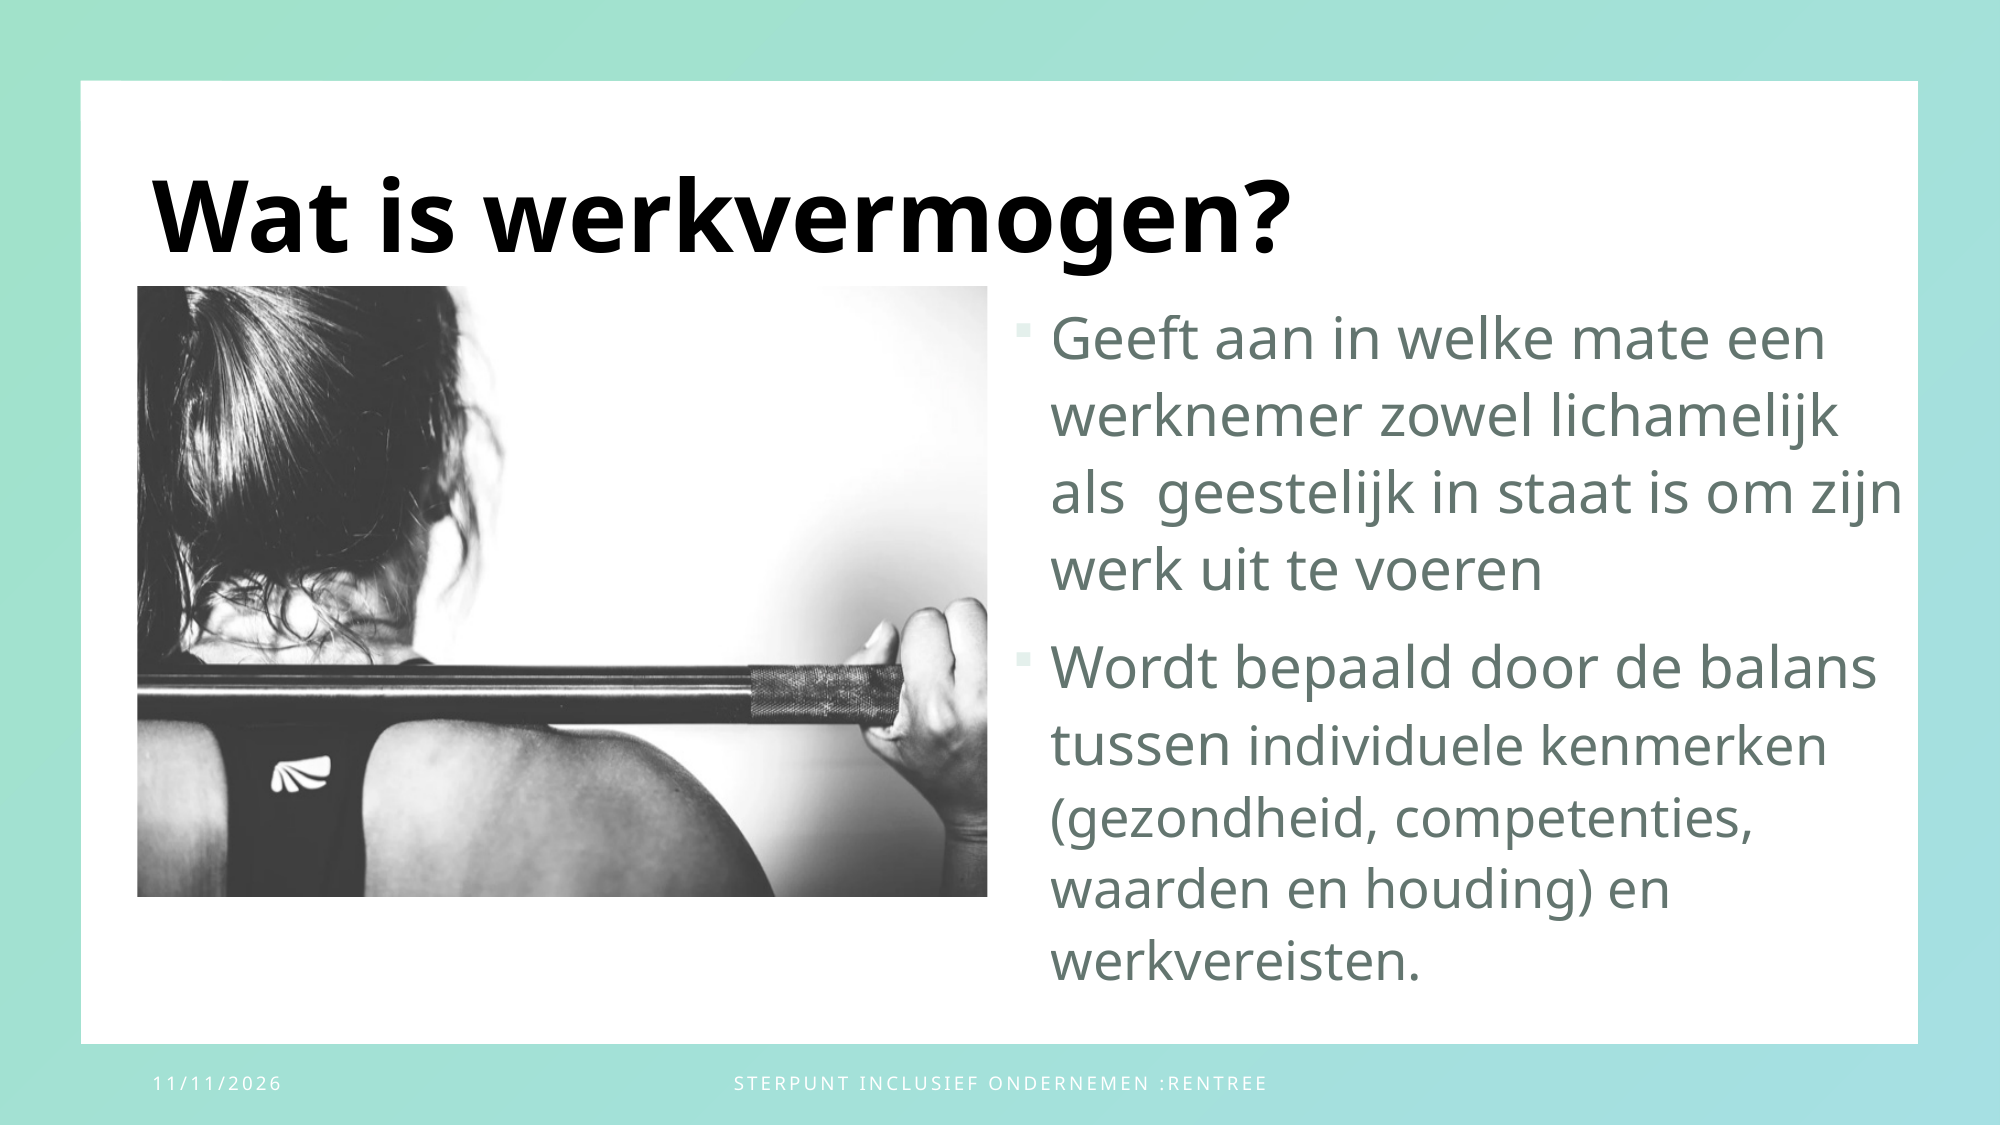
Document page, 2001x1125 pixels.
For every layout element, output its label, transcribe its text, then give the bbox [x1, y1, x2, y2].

title Wat is werkvermogen? [137, 111, 1863, 286]
list Geeft aan in welke mate een werknemer zowel lichamelijk als geestelijk in staat is om zijn werk uit te voeren Wordt bepaald door de balans tussen individuele kenmerken (gezondheid, competenties, waarden en houding) en werkvereisten. [960, 286, 2000, 1072]
footer Sterpunt Inclusief Ondernemen :Rentree [662, 1054, 1338, 1115]
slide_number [137, 1054, 588, 1115]
text_box [137, 286, 988, 897]
